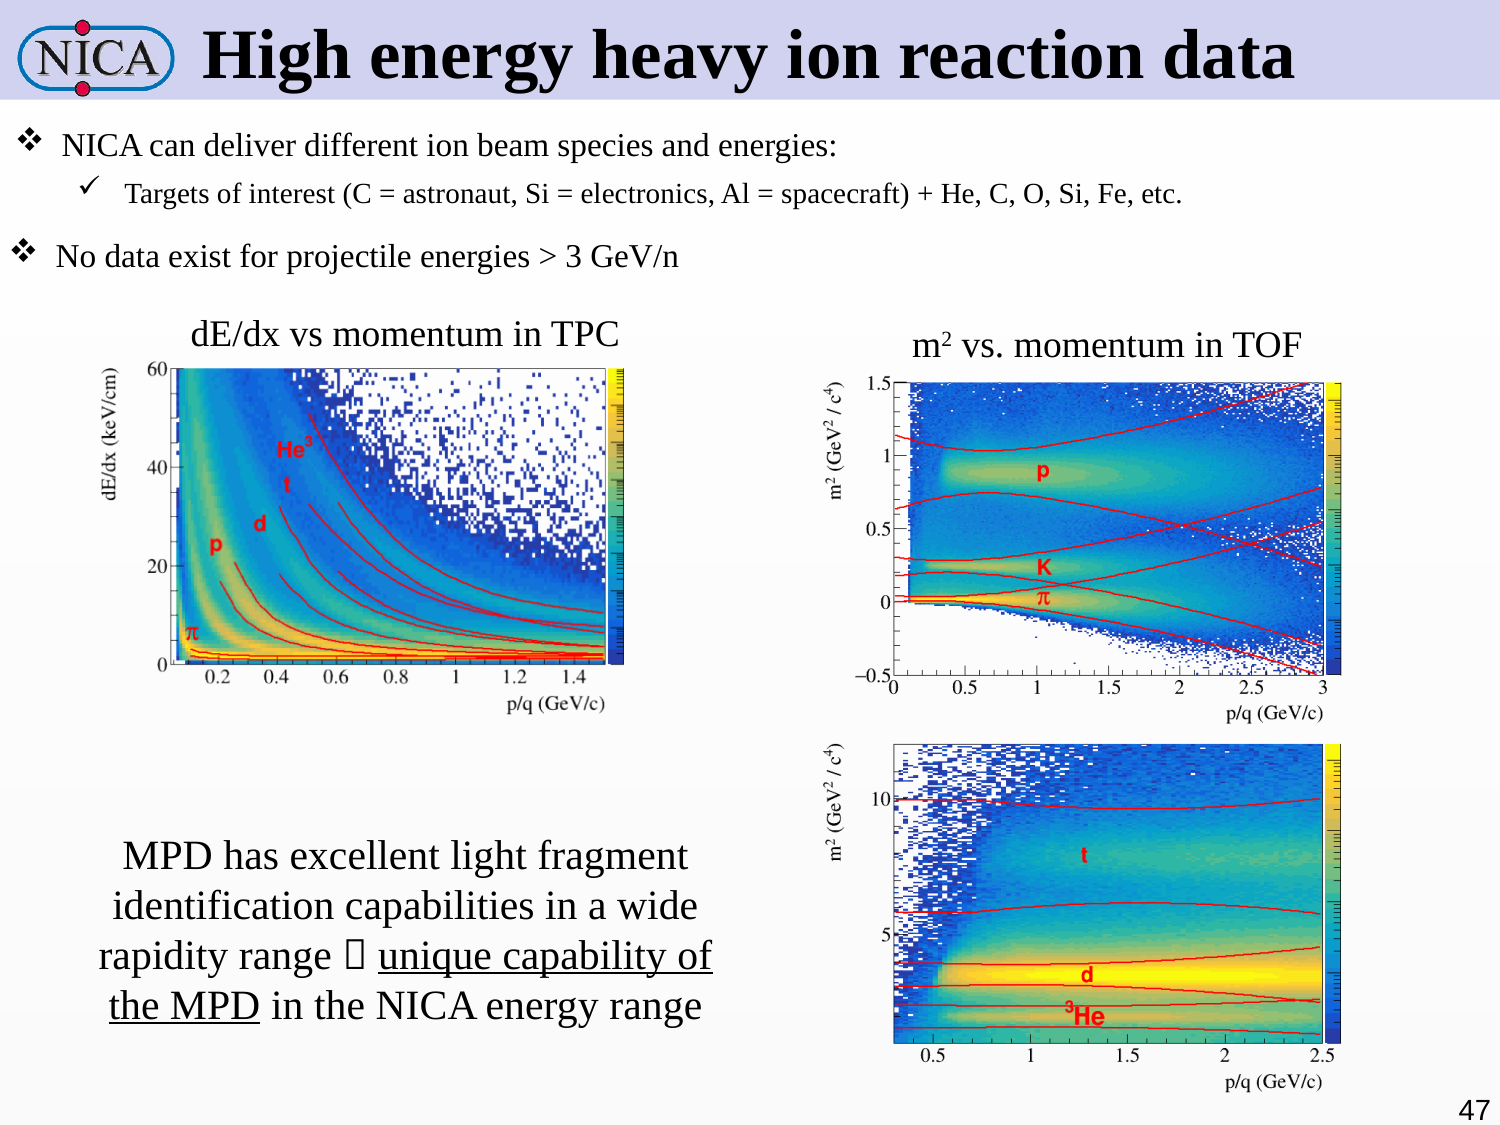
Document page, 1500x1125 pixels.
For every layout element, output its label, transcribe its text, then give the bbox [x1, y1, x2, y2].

text_box dE/dx vs momentum in TPC [175, 301, 636, 362]
text_box High energy heavy ion reaction data [0, 0, 1500, 100]
picture [17, 19, 175, 97]
picture [95, 361, 626, 717]
text_box No data exist for projectile energies > 3 GeV/n [0, 227, 1387, 282]
text_box Targets of interest (C = astronaut, Si = electronics, Al = spacecraft) + He, C, O, Si, Fe, etc. [0, 167, 1474, 217]
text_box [817, 373, 1347, 1100]
text_box MPD has excellent light fragment identification capabilities in a wide rapidity range  unique capability of the MPD in the NICA energy range [57, 774, 754, 1082]
text_box NICA can deliver different ion beam species and energies: [0, 115, 1393, 167]
text_box m2 vs. momentum in TOF [897, 312, 1318, 373]
slide_number 47 [1433, 1083, 1500, 1118]
